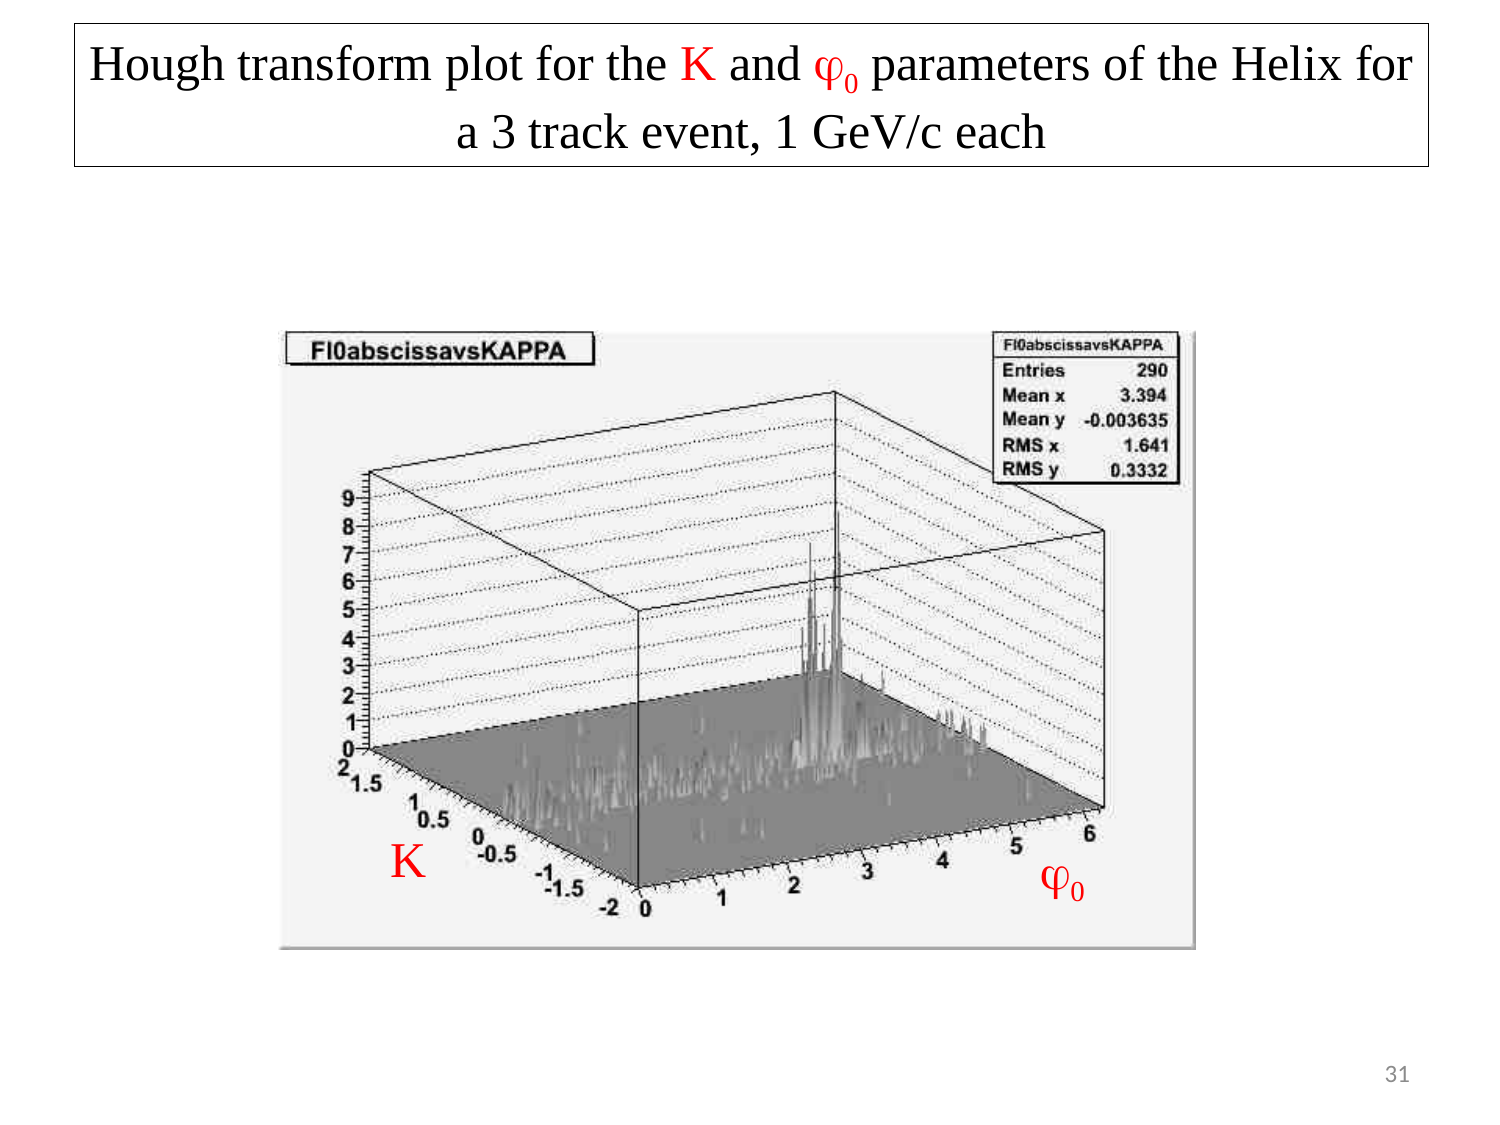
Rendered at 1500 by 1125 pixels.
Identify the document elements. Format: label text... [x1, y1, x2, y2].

text_box 31 [1074, 1042, 1425, 1103]
picture [277, 330, 1196, 950]
text_box Hough transform plot for the K and 0 parameters of the Helix for a 3 track event, 1 GeV/c each [74, 23, 1429, 167]
